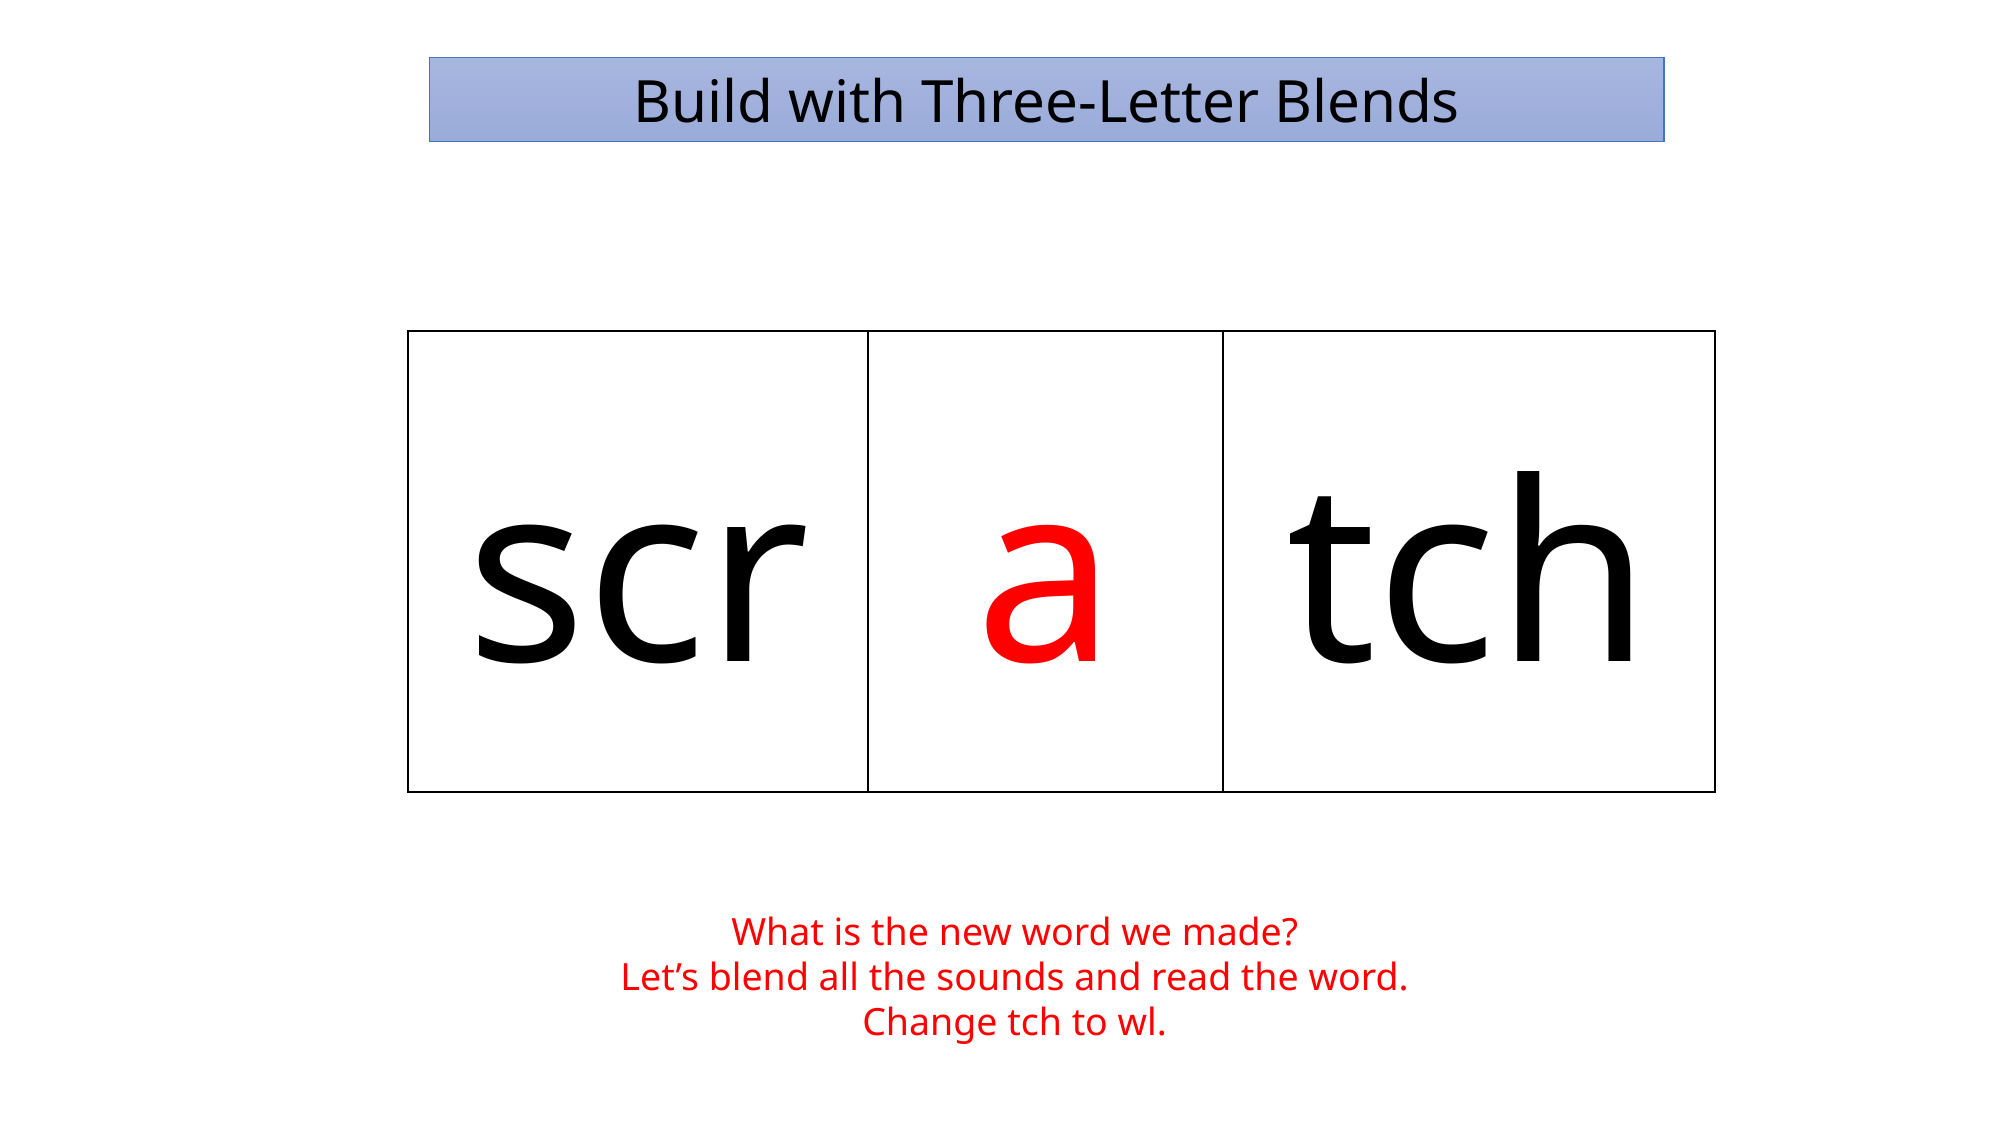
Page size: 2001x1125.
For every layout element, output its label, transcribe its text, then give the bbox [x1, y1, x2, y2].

text_box tch [1222, 330, 1716, 793]
text_box a [867, 330, 1222, 793]
text_box scr [407, 330, 867, 793]
text_box Build with Three-Letter Blends [429, 57, 1665, 142]
text_box What is the new word we made? Let’s blend all the sounds and read the word. Change tch to wl. [491, 900, 1538, 1051]
